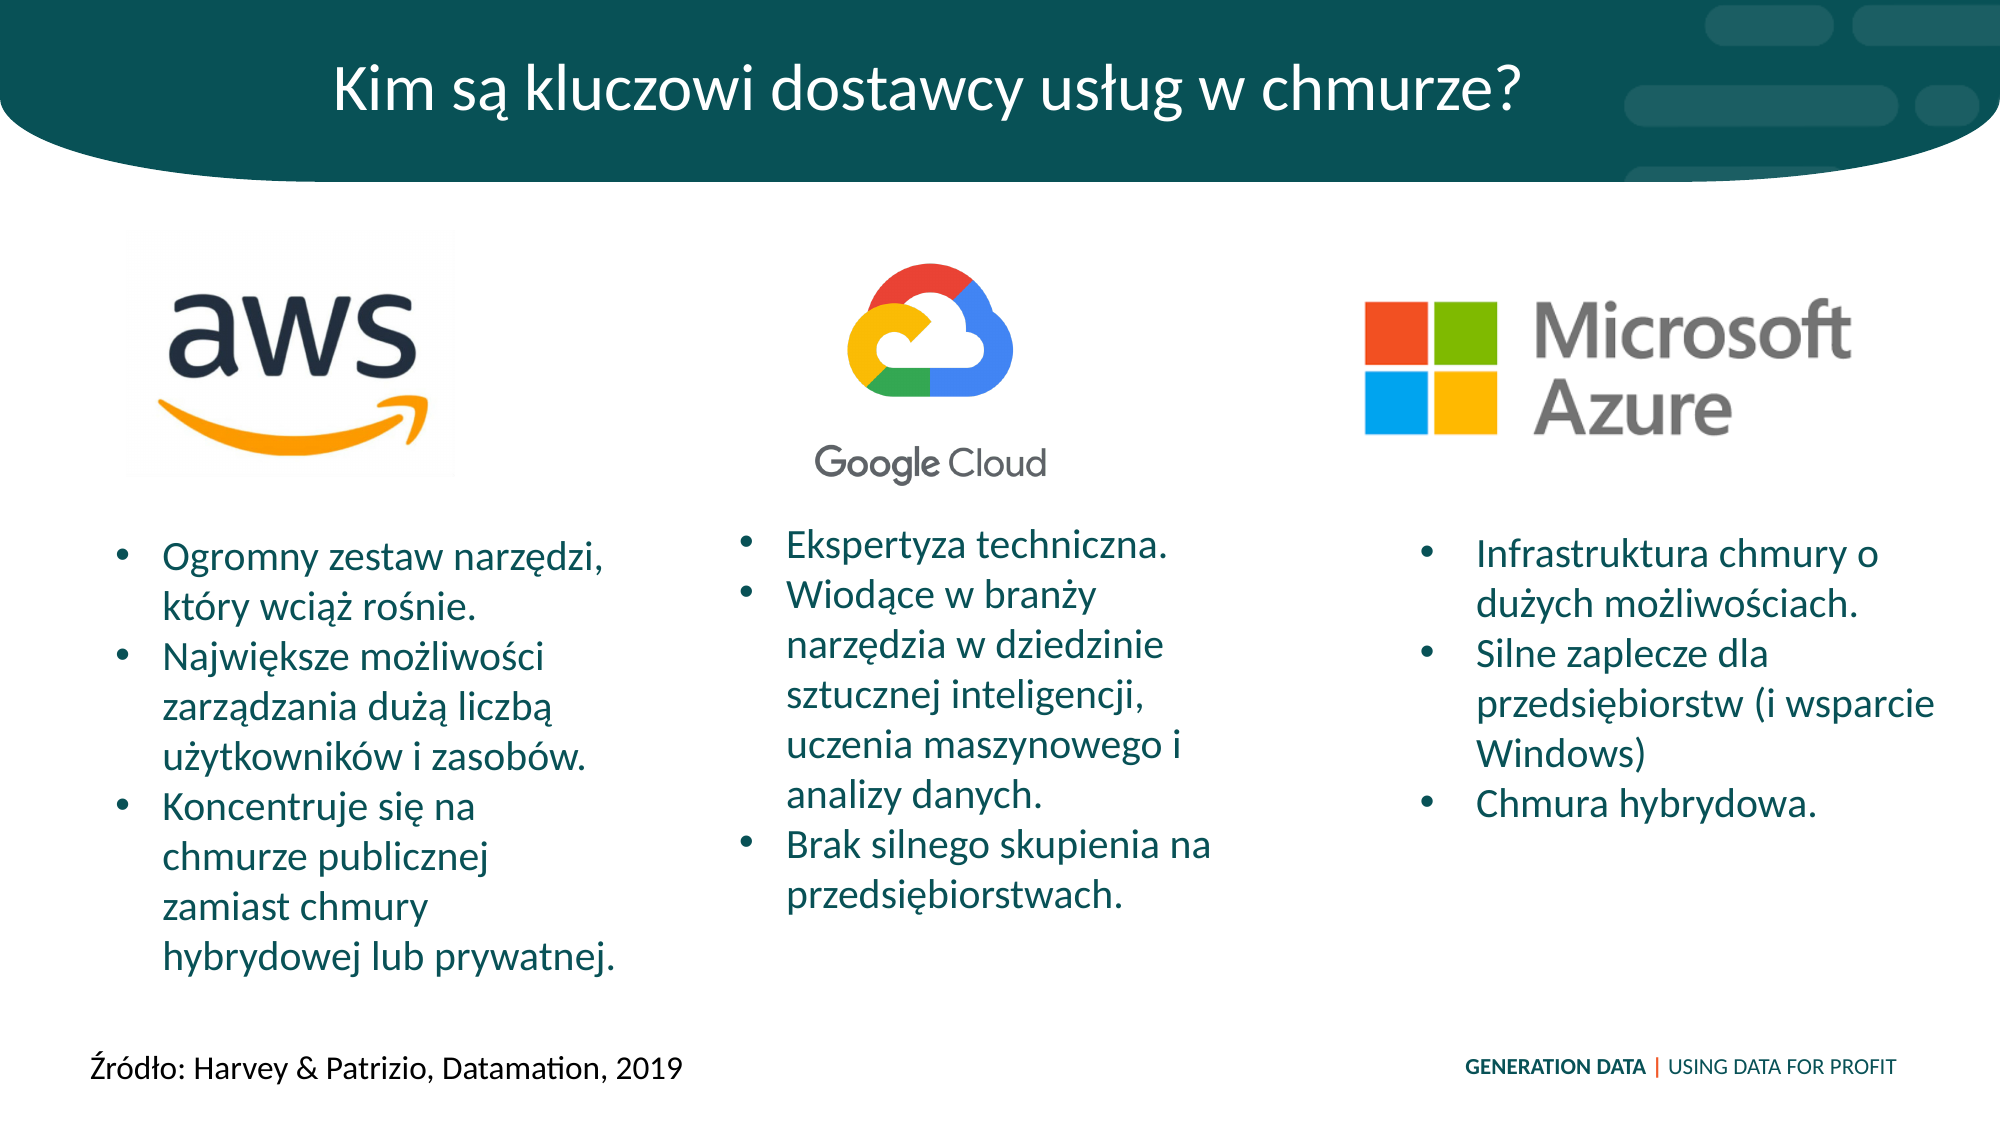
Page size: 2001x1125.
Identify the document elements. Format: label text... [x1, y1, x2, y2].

picture [1357, 0, 2000, 444]
text_box Infrastruktura chmury o dużych możliwościach. Silne zaplecze dla przedsiębiorstw (i wsparcie Windows) Chmura hybrydowa. [1405, 518, 1957, 834]
text_box Ogromny zestaw narzędzi, który wciąż rośnie. Największe możliwości zarządzania dużą liczbą użytkowników i zasobów. Koncentruje się na chmurze publicznej zamiast chmury hybrydowej lub prywatnej. [100, 521, 638, 987]
text_box Źródło: Harvey & Patrizio, Datamation, 2019 [75, 1039, 834, 1094]
text_box GENERATION DATA | USING DATA FOR PROFIT [100, 1043, 1912, 1112]
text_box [0, 0, 1585, 182]
picture [673, 230, 1187, 519]
text_box Ekspertyza techniczna. Wiodące w branży narzędzia w dziedzinie sztucznej inteligencji, uczenia maszynowego i analizy danych. Brak silnego skupienia na przedsiębiorstwach. [724, 508, 1269, 924]
picture [126, 230, 455, 477]
